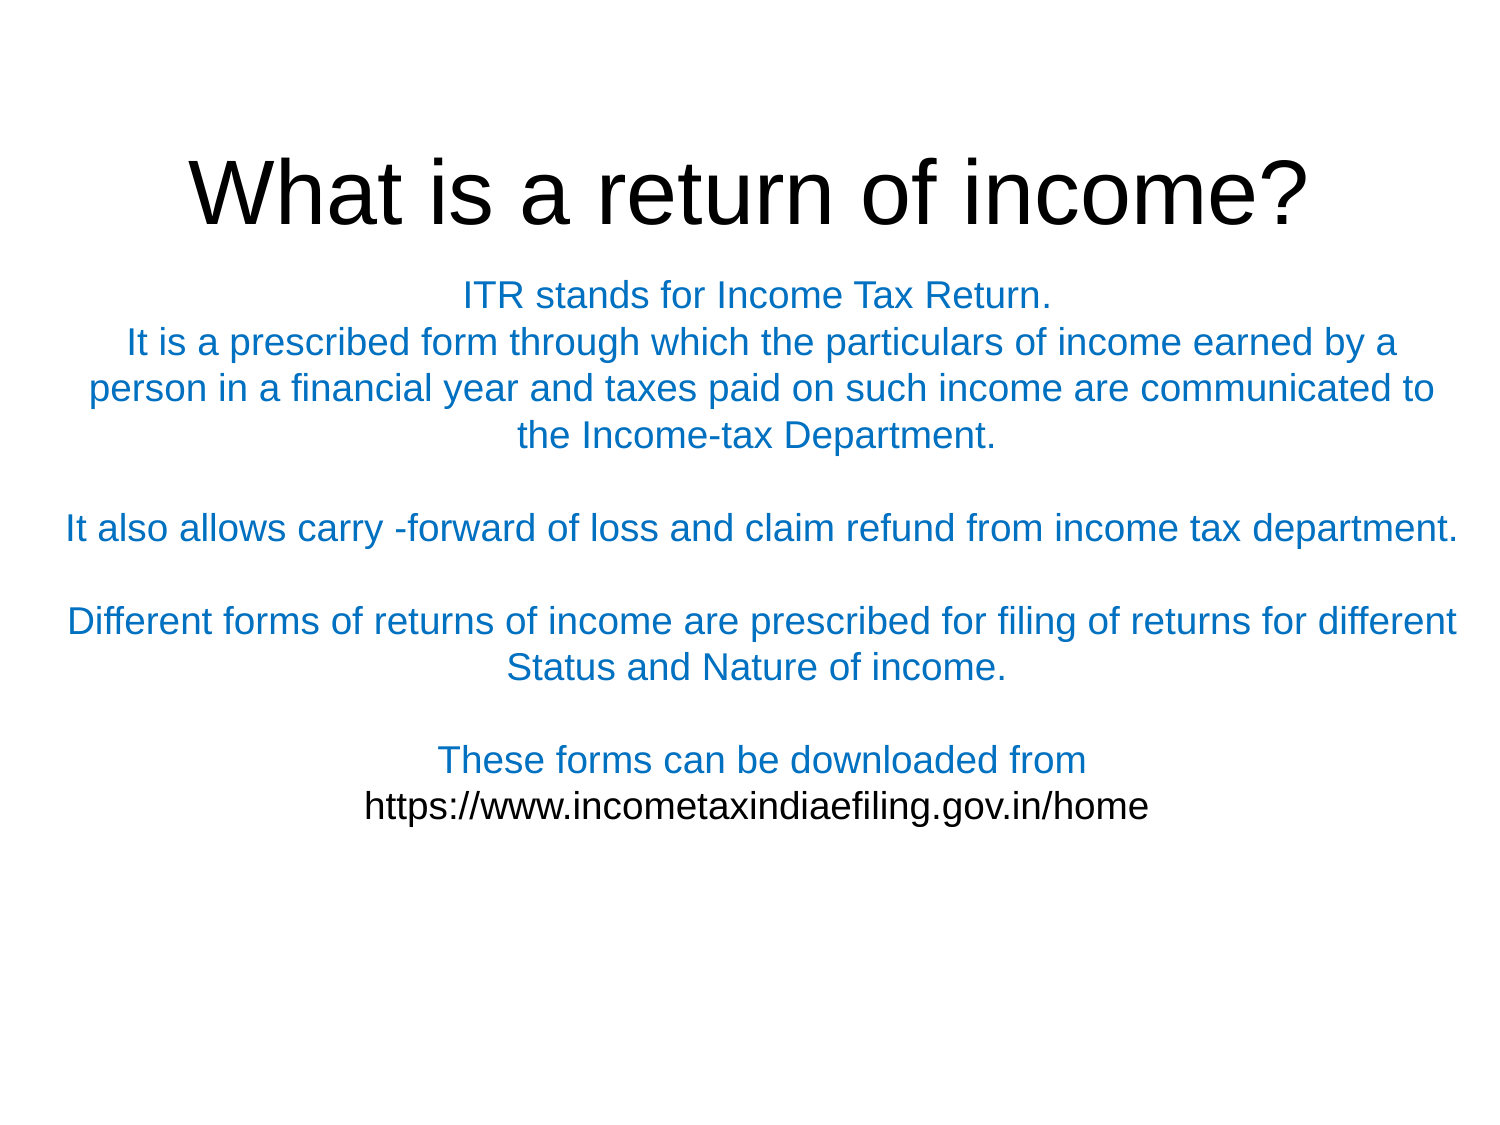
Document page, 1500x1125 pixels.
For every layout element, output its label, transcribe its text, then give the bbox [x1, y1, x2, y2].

subtitle ​ITR stands for Income Tax Return​. It is a prescribed form through which the particulars of income earned by a person in a financial year and taxes paid on such income are communicated to the Income-tax Department. It also allows carry -forward of loss and claim refund from income tax department.​ Different forms of returns of income are prescribed for filing of returns for different Status and Nature of income. These forms can be downloaded from https://www.incometaxindiaefiling.gov.in/home ​ [50, 262, 1475, 925]
title What is a return of income? [112, 75, 1388, 262]
